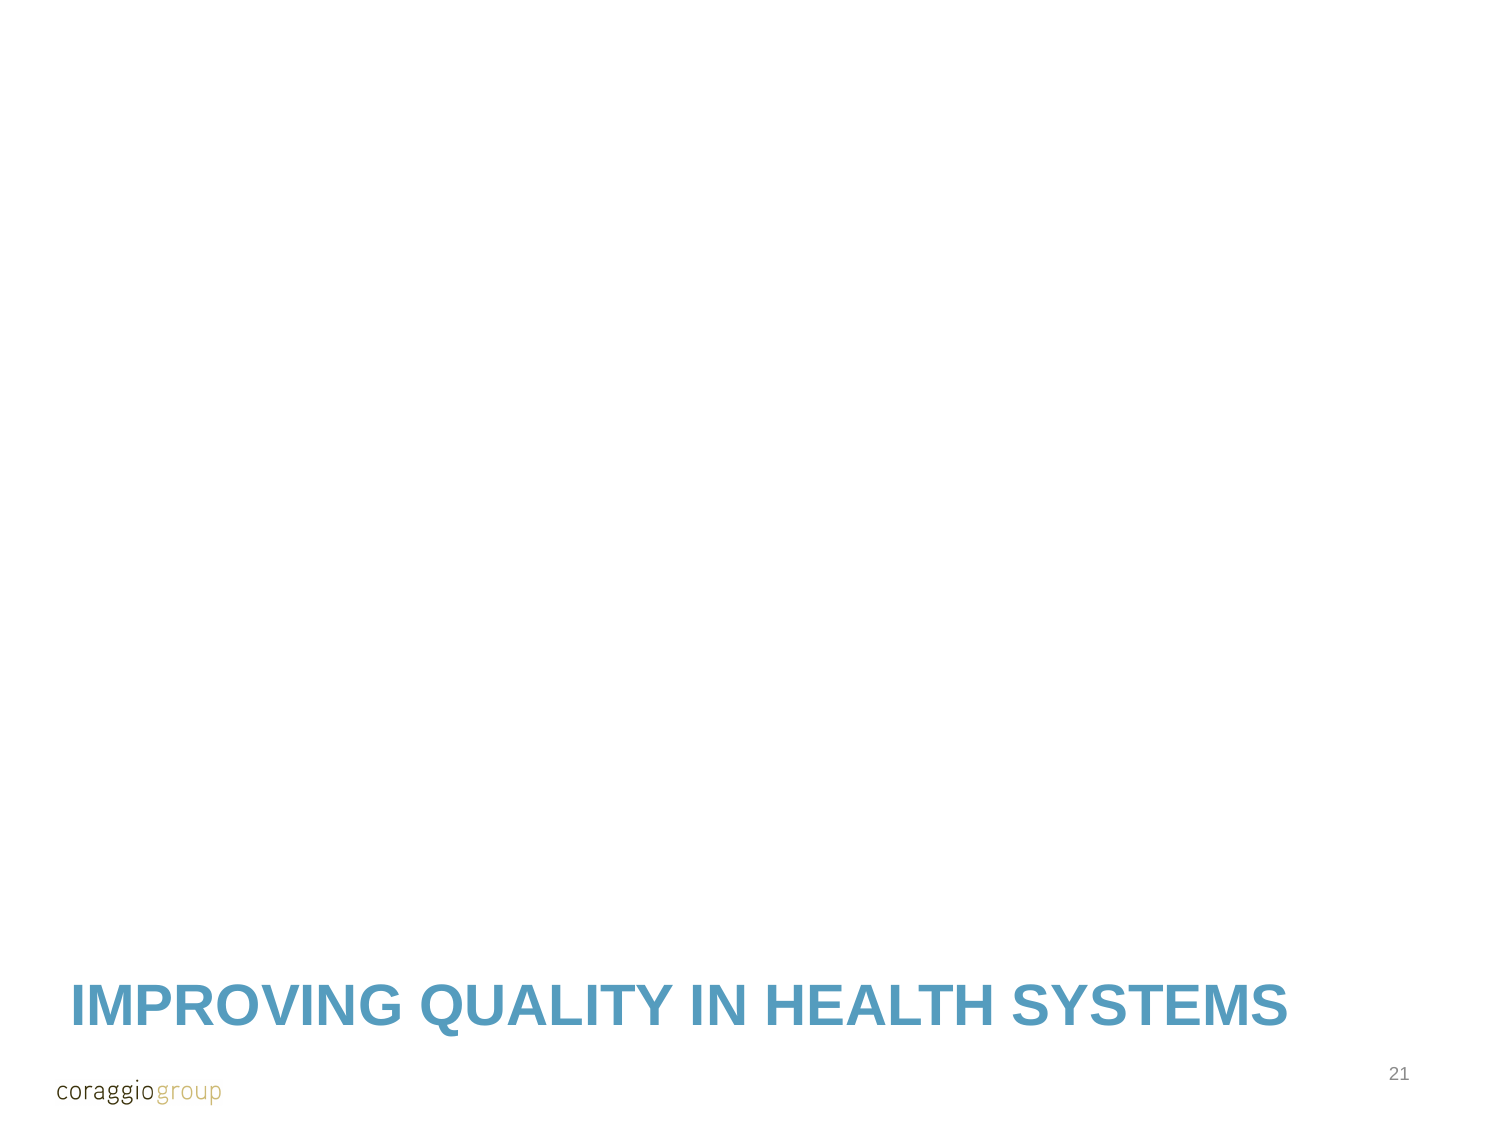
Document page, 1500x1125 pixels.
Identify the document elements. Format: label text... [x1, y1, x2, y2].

picture [55, 1079, 223, 1106]
slide_number 20 [1074, 1042, 1425, 1103]
list IMPROVING QUALITY IN HEALTH SYSTEMS [55, 960, 1364, 1071]
